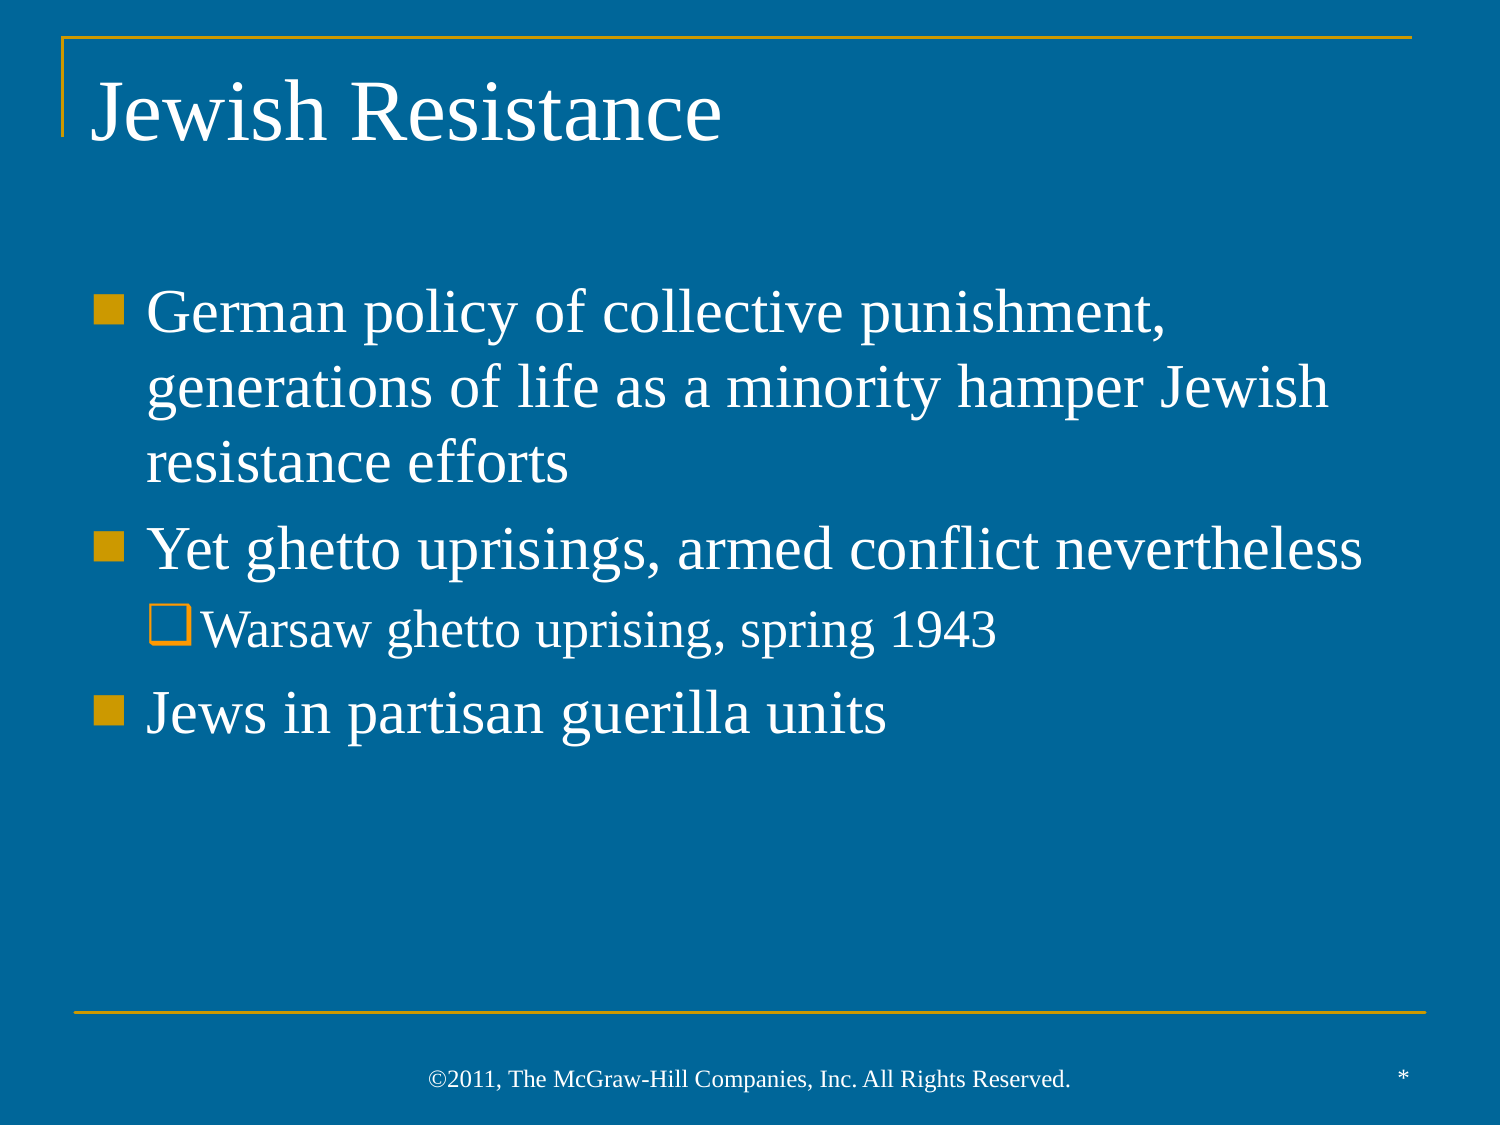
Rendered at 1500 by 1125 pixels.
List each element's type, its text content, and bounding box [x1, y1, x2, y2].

text_box ©2011, The McGraw-Hill Companies, Inc. All Rights Reserved. [324, 1024, 1175, 1100]
text_box * [1175, 1024, 1425, 1100]
title Jewish Resistance [75, 45, 1425, 233]
list German policy of collective punishment, generations of life as a minority hamper Jewish resistance efforts Yet ghetto uprisings, armed conflict nevertheless Warsaw ghetto uprising, spring 1943 Jews in partisan guerilla units [75, 262, 1425, 1006]
